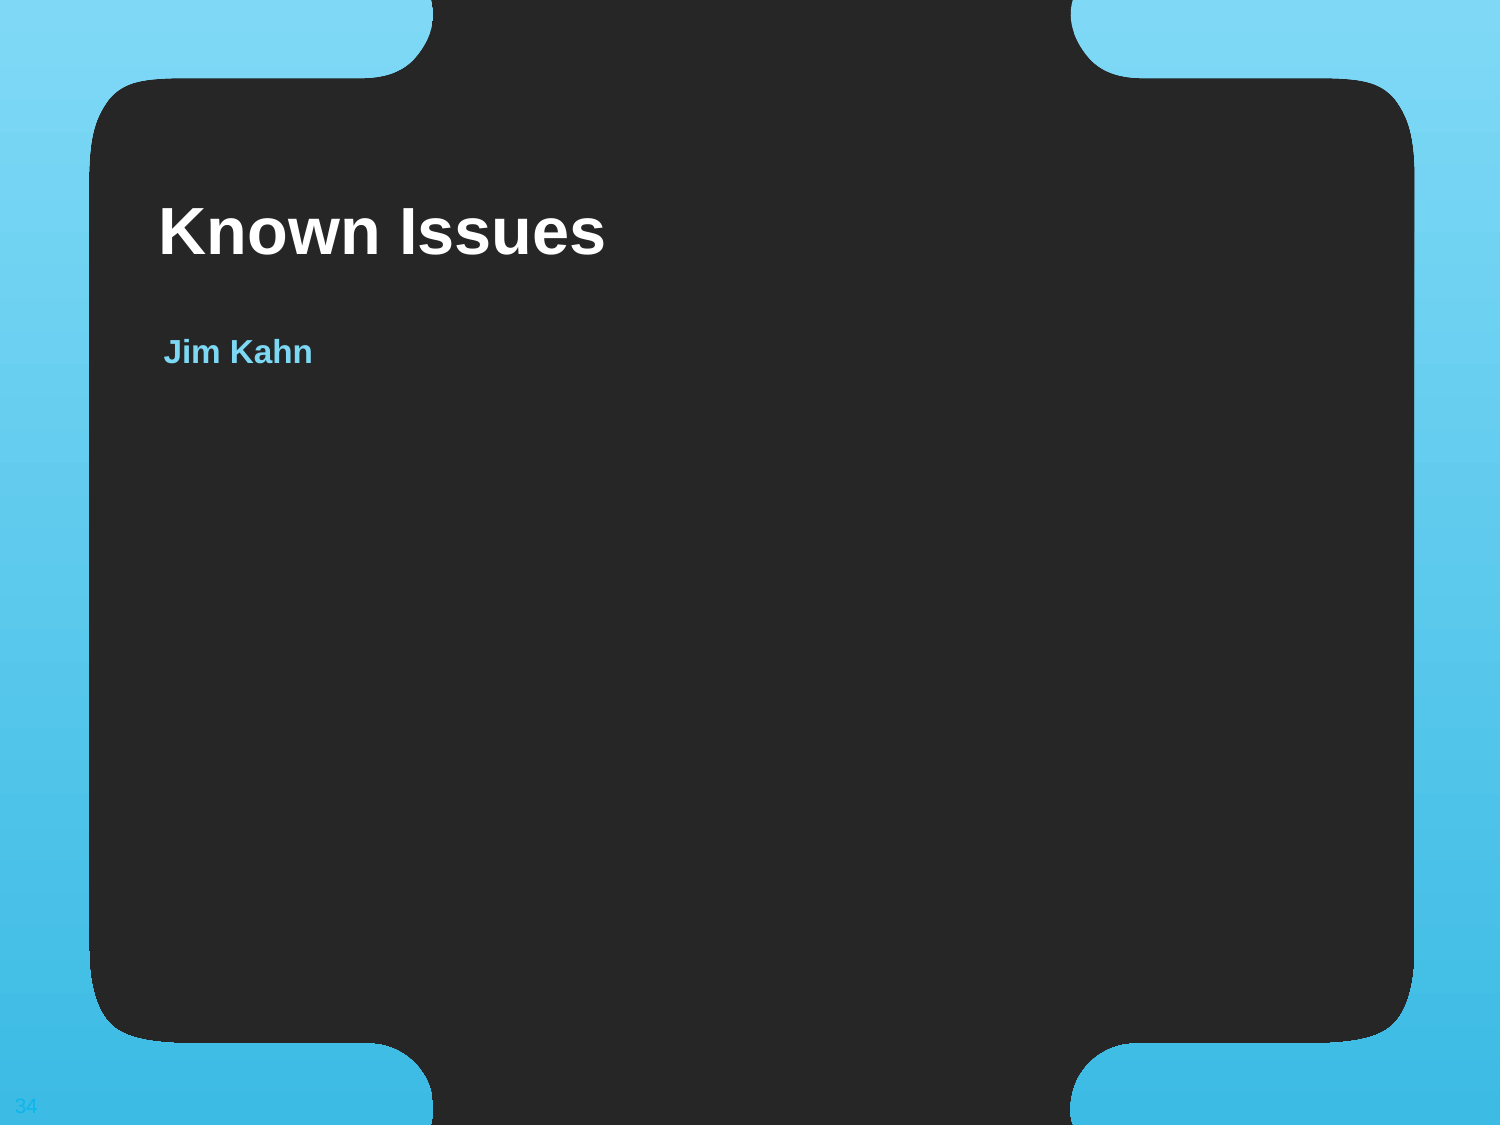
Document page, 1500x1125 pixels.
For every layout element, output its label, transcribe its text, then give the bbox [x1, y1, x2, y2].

slide_number 34 [0, 1085, 77, 1125]
list Jim Kahn [148, 322, 733, 423]
title Known Issues [143, 174, 1419, 281]
